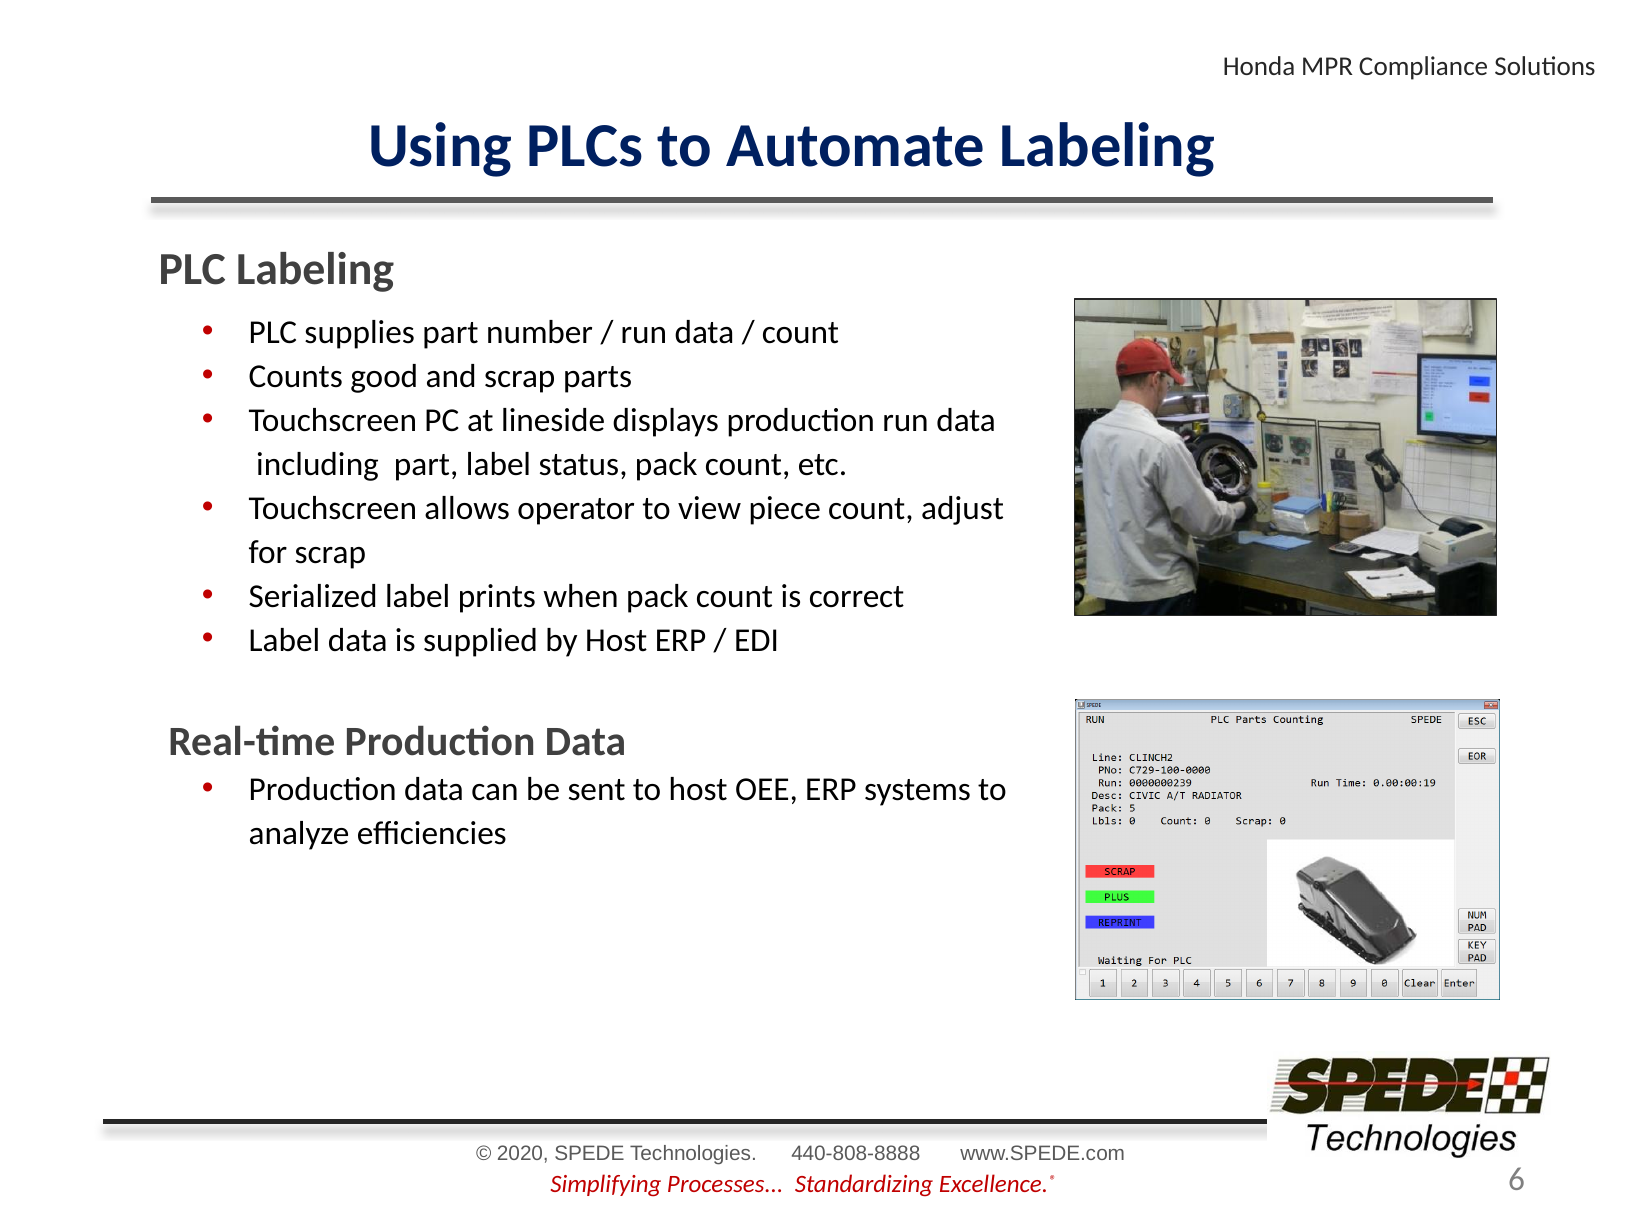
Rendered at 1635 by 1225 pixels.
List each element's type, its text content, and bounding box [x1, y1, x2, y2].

picture [1075, 699, 1501, 1001]
text_box 6 [1505, 1168, 1543, 1205]
picture [1267, 1050, 1551, 1159]
text_box Honda MPR Compliance Solutions [879, 41, 1608, 87]
list PLC Labeling PLC supplies part number / run data / count Counts good and scrap parts Touchscreen PC at lineside displays production run data including part, label status, pack count, etc. Touchscreen allows operator to view piece count, adjust for scrap Serialized label prints when pack count is correct Label data is supplied by Host ERP / EDI Real-time Production Data Production data can be sent to host OEE, ERP systems to analyze efficiencies [142, 230, 1152, 888]
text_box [150, 96, 1494, 201]
picture [1075, 299, 1497, 616]
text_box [103, 1121, 1504, 1199]
